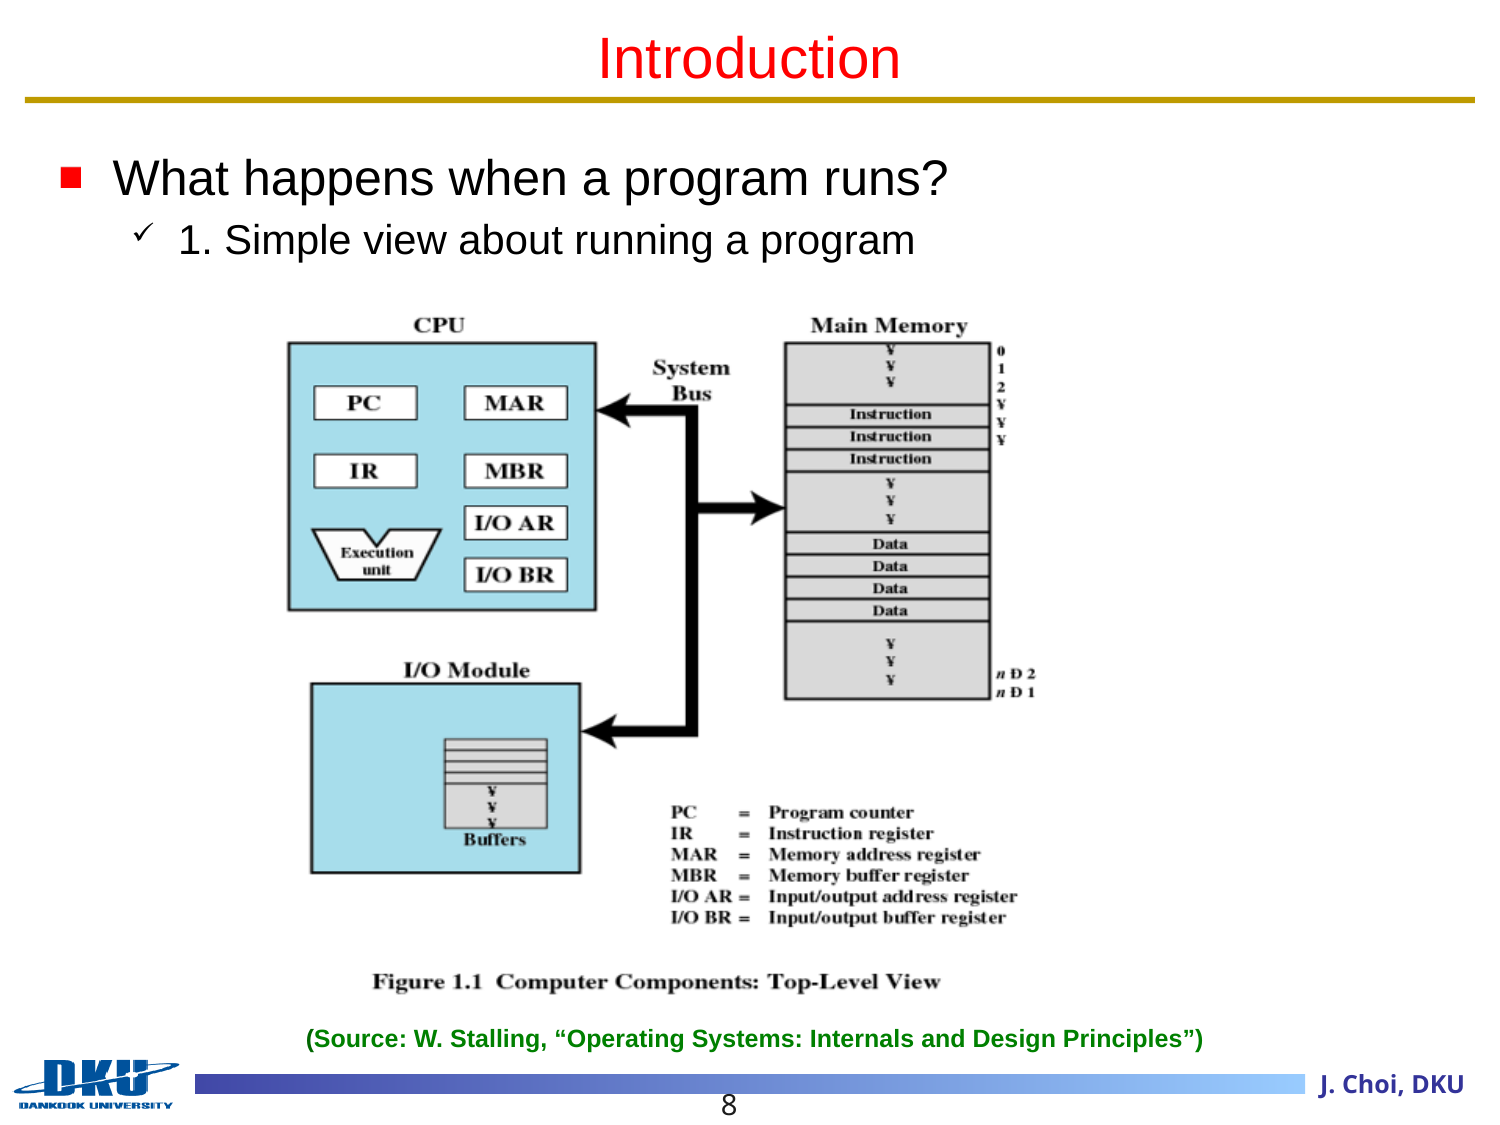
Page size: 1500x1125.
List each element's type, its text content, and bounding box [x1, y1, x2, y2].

picture [0, 1056, 195, 1111]
picture [56, 162, 81, 188]
picture [265, 302, 1063, 1019]
text_box (Source: W. Stalling, “Operating Systems: Internals and Design Principles”) [291, 1014, 1221, 1060]
title Introduction [24, 12, 1475, 100]
list What happens when a program runs? 1. Simple view about running a program [41, 137, 1471, 1038]
slide_number 8 [572, 1095, 886, 1125]
